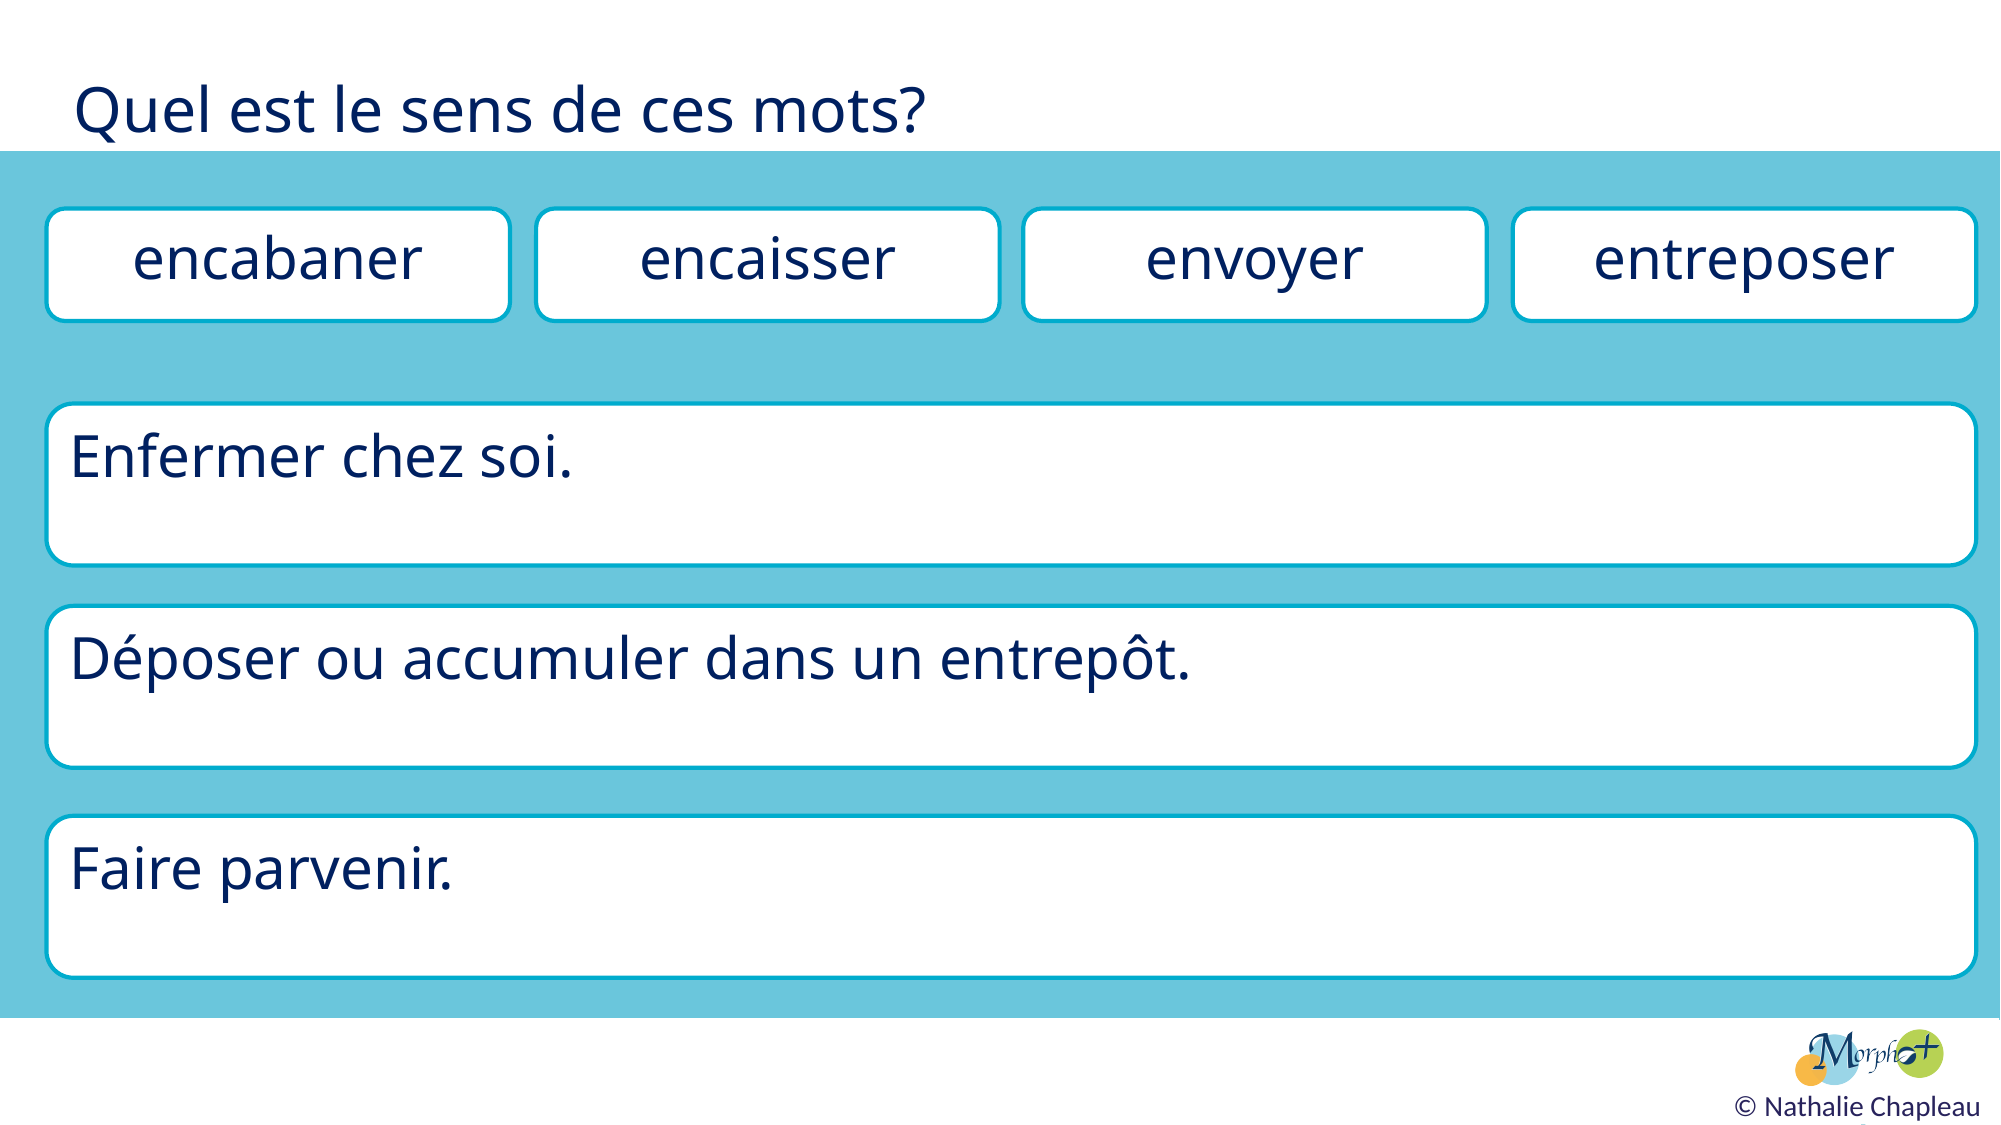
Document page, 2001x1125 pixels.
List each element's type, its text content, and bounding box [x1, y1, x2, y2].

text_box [0, 152, 2000, 1125]
text_box Quel est le sens de ces mots? [46, 62, 956, 150]
